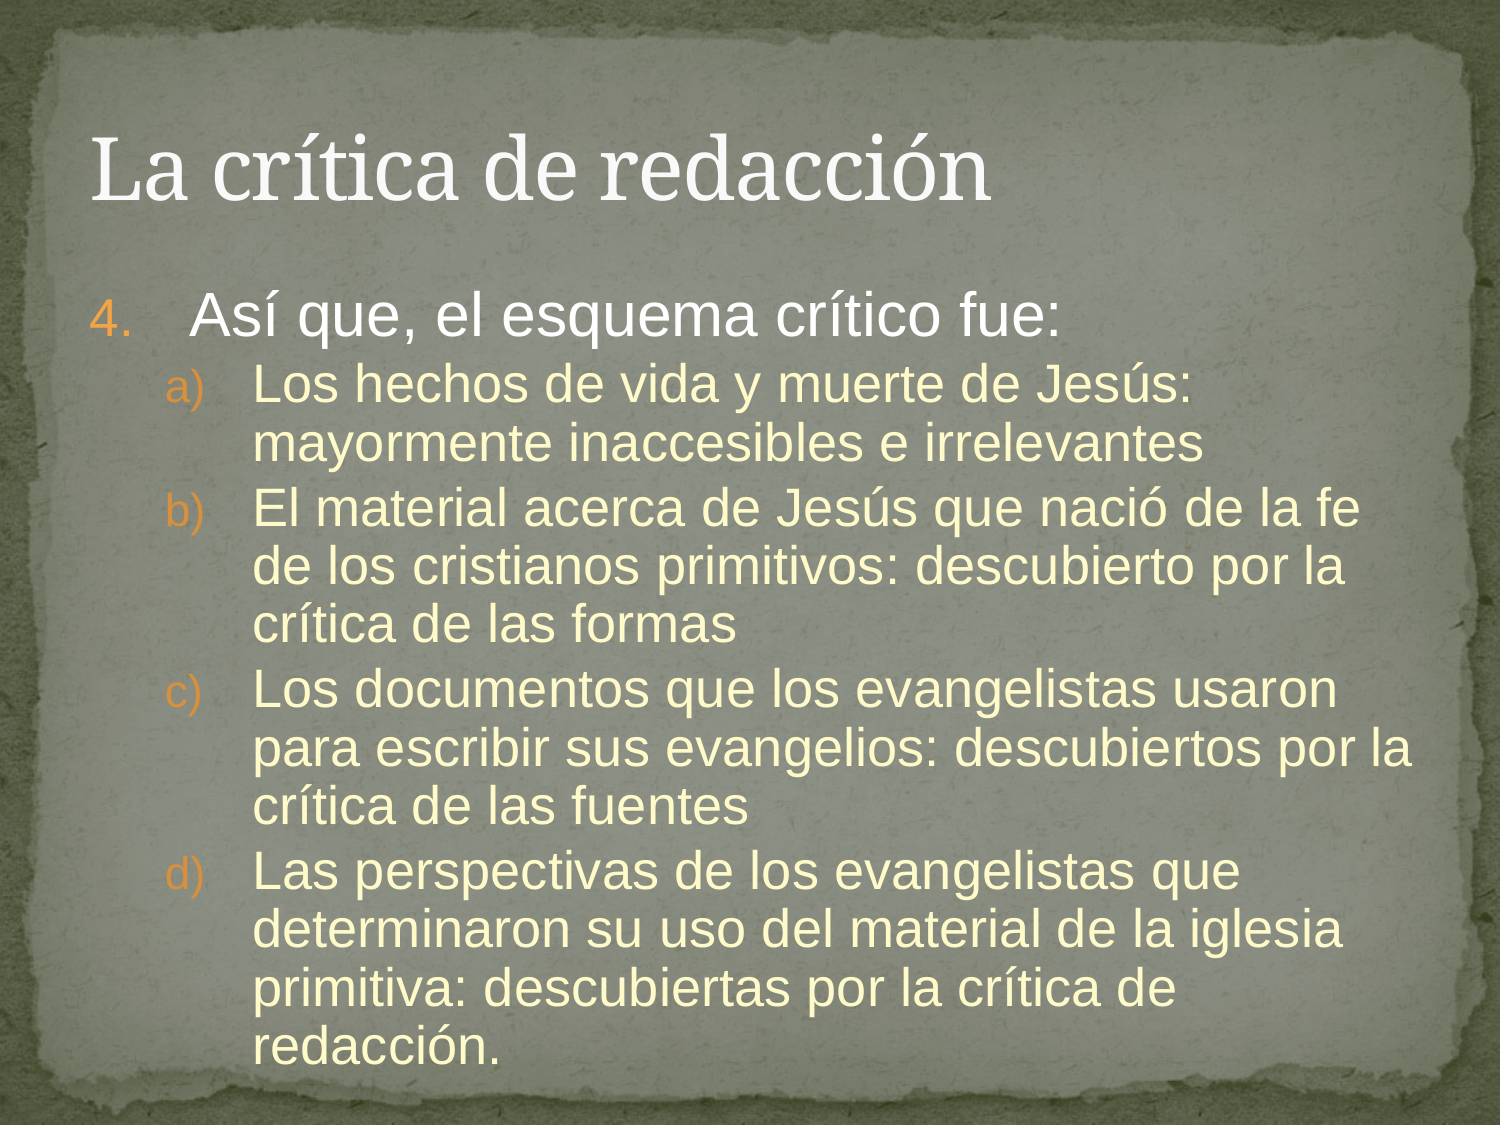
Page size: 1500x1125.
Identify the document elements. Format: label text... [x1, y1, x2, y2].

list Así que, el esquema crítico fue: Los hechos de vida y muerte de Jesús: mayormente inaccesibles e irrelevantes El material acerca de Jesús que nació de la fe de los cristianos primitivos: descubierto por la crítica de las formas Los documentos que los evangelistas usaron para escribir sus evangelios: descubiertos por la crítica de las fuentes Las perspectivas de los evangelistas que determinaron su uso del material de la iglesia primitiva: descubiertas por la crítica de redacción. [75, 275, 1438, 1125]
title La crítica de redacción [74, 24, 1425, 225]
